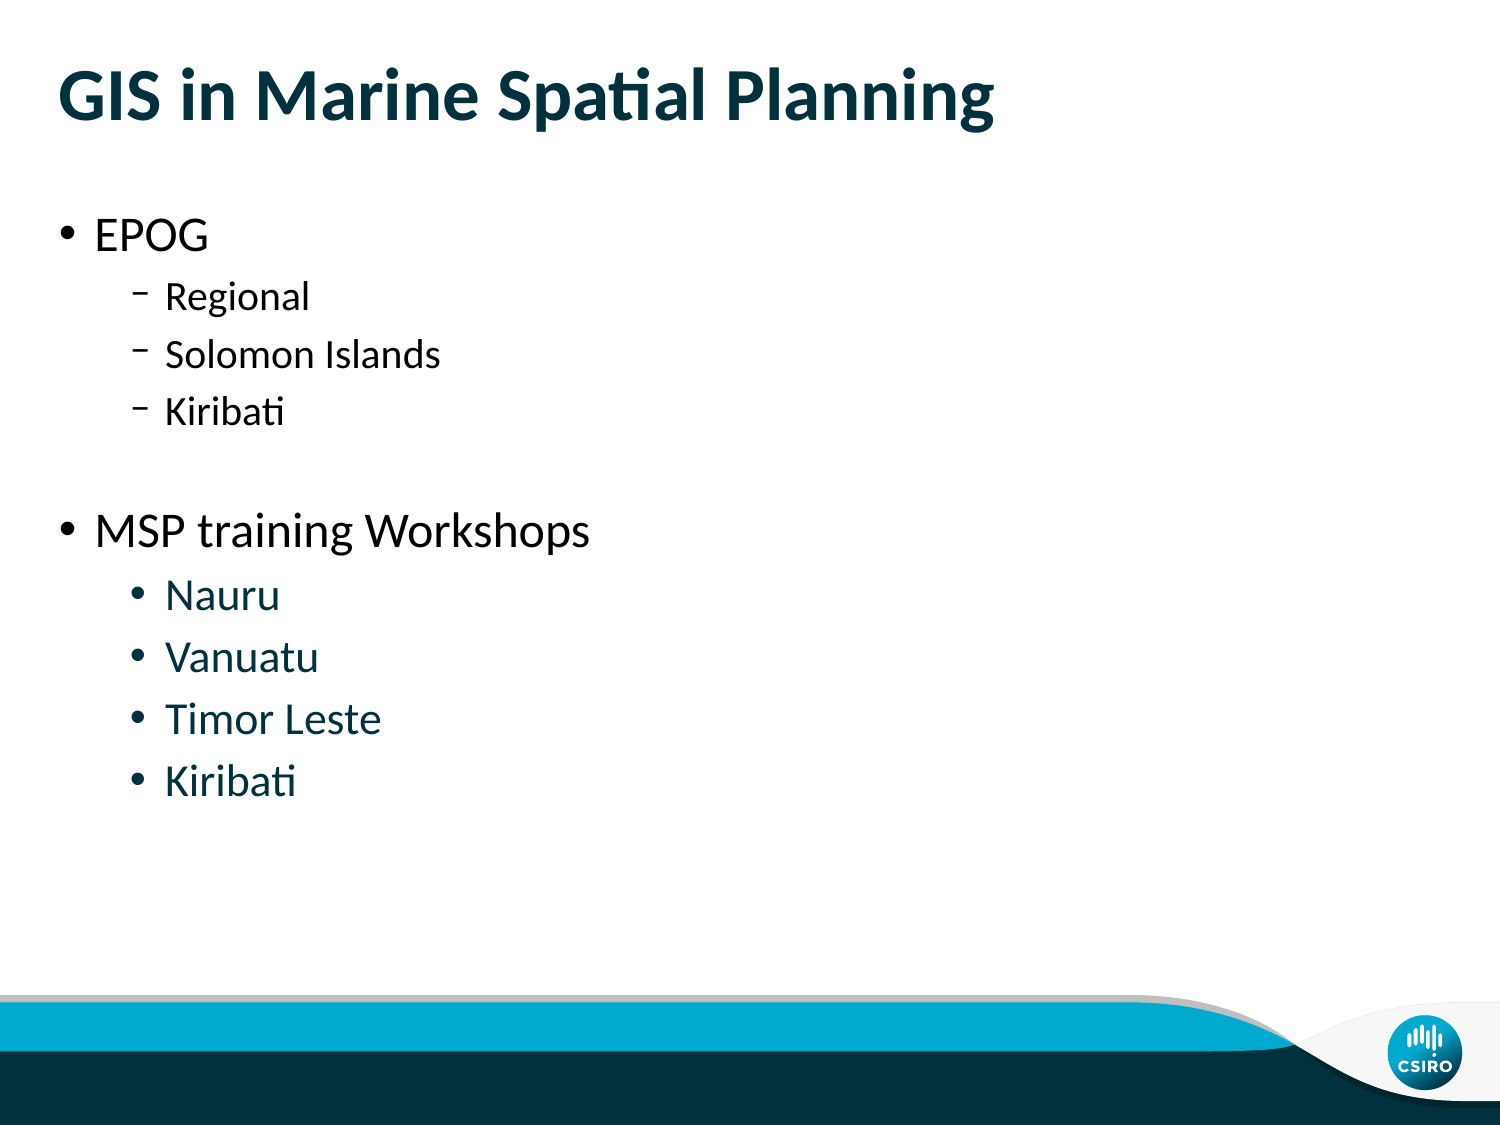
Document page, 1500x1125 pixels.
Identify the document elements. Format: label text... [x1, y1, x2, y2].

title GIS in Marine Spatial Planning [58, 45, 1447, 185]
list EPOG Regional Solomon Islands Kiribati MSP training Workshops Nauru Vanuatu Timor Leste Kiribati [58, 208, 1447, 959]
